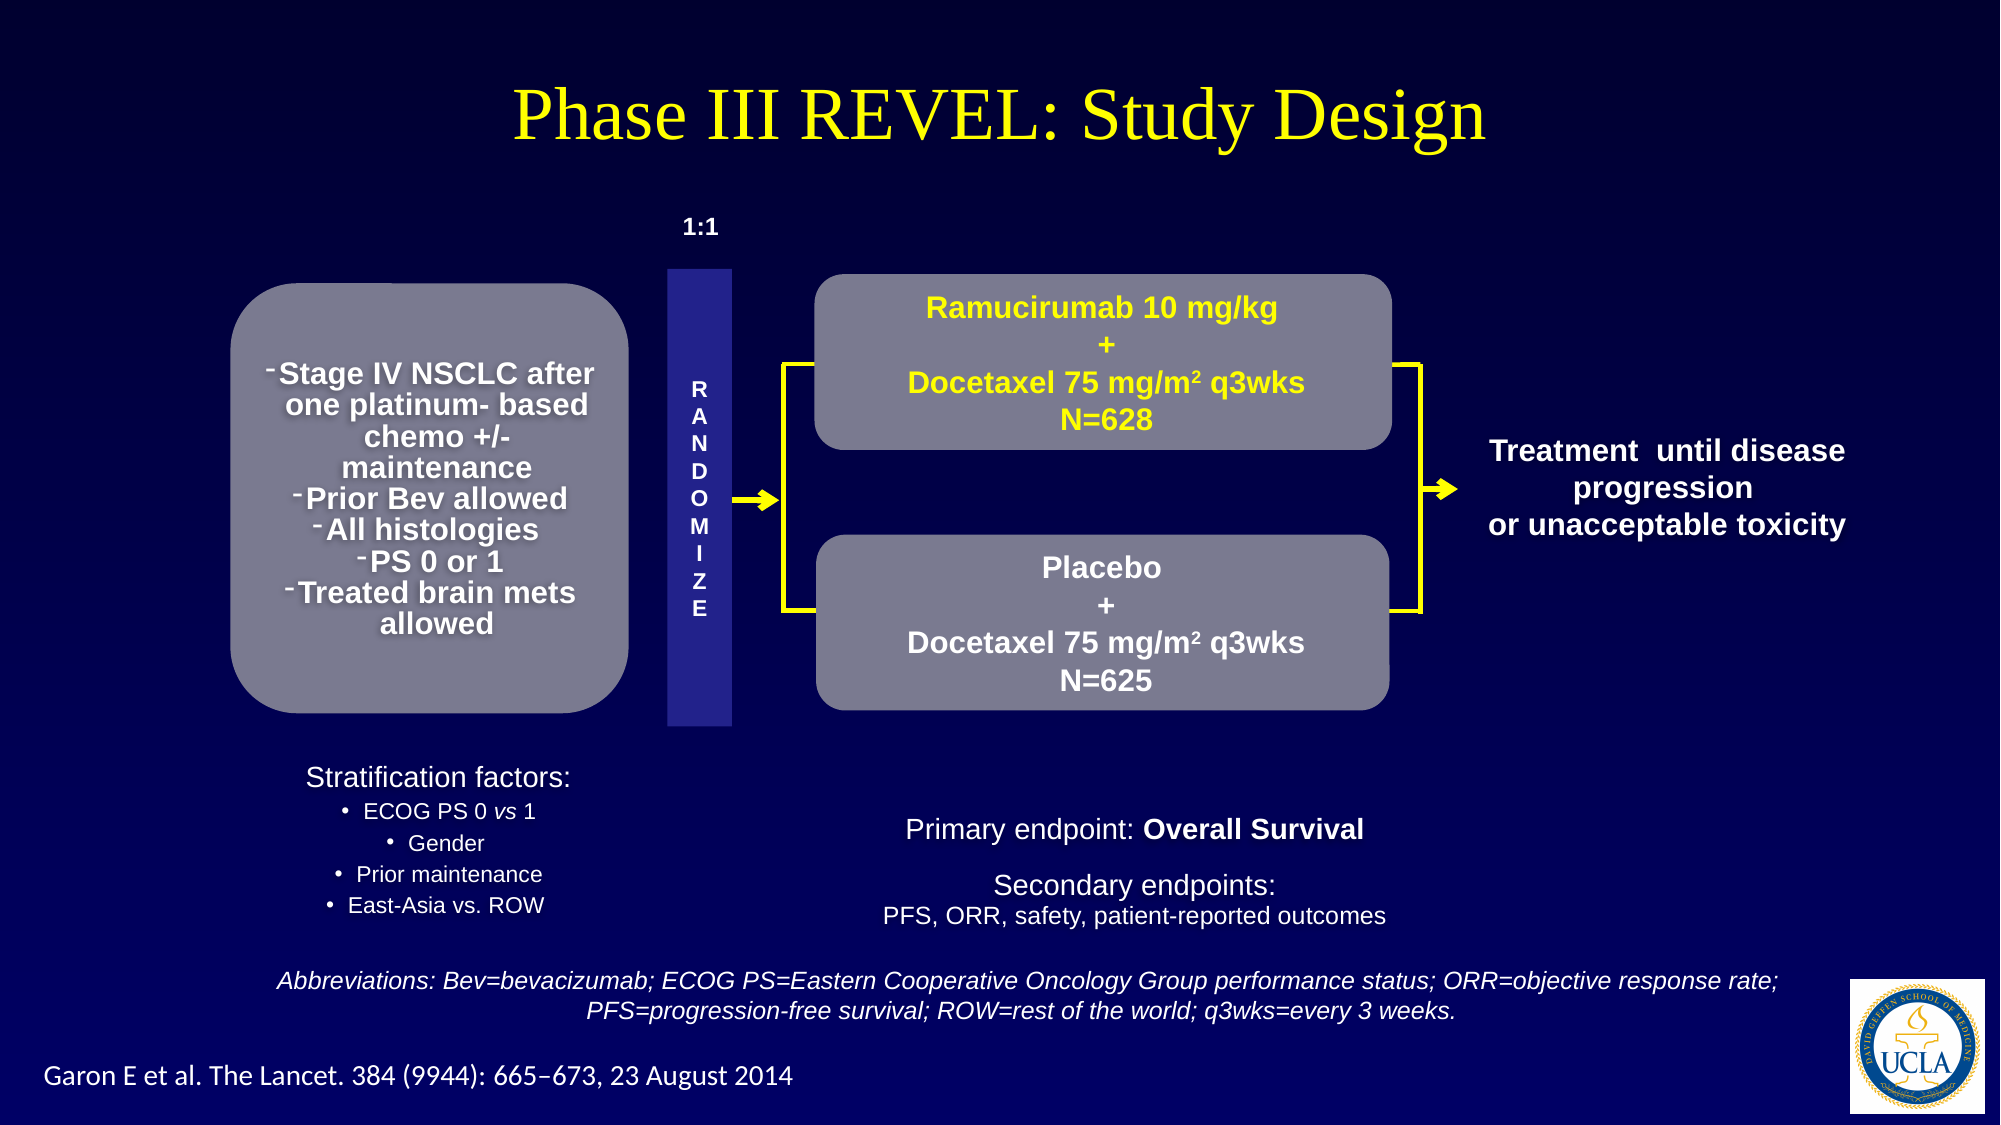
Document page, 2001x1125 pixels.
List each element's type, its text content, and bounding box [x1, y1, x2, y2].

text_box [220, 207, 1871, 1031]
title Phase III REVEL: Study Design [99, 16, 1900, 204]
text_box Garon E et al. The Lancet. 384 (9944): 665–673, 23 August 2014 [32, 1051, 812, 1098]
picture [1850, 979, 1985, 1114]
